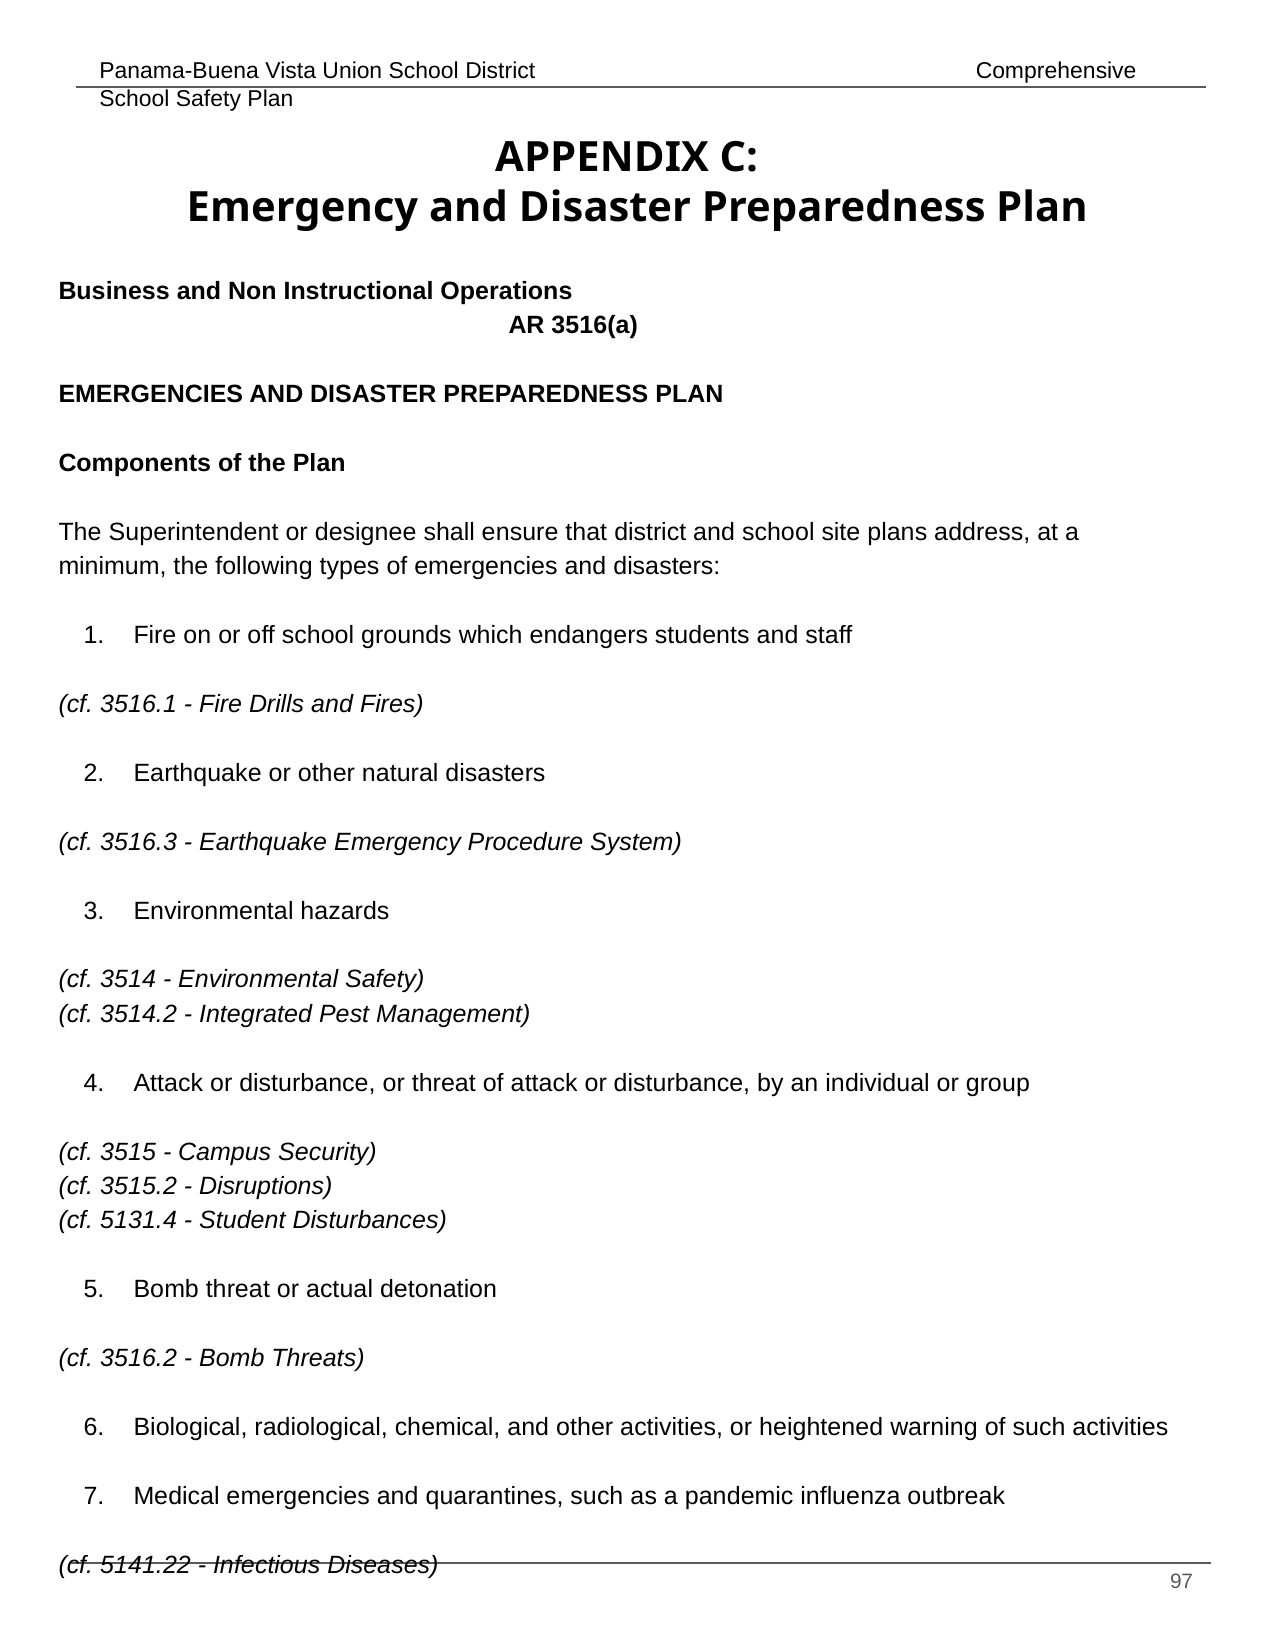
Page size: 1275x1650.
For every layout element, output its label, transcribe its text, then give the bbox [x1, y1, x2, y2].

title APPENDIX C: Emergency and Disaster Preparedness Plan [43, 114, 1232, 254]
list Business and Non Instructional Operations AR 3516(a) EMERGENCIES AND DISASTER PREPAREDNESS PLAN Components of the Plan The Superintendent or designee shall ensure that district and school site plans address, at a minimum, the following types of emergencies and disasters: Fire on or off school grounds which endangers students and staff (cf. 3516.1 - Fire Drills and Fires) Earthquake or other natural disasters (cf. 3516.3 - Earthquake Emergency Procedure System) Environmental hazards (cf. 3514 - Environmental Safety) (cf. 3514.2 - Integrated Pest Management) Attack or disturbance, or threat of attack or disturbance, by an individual or group (cf. 3515 - Campus Security) (cf. 3515.2 - Disruptions) (cf. 5131.4 - Student Disturbances) Bomb threat or actual detonation (cf. 3516.2 - Bomb Threats) Biological, radiological, chemical, and other activities, or heightened warning of such activities Medical emergencies and quarantines, such as a pandemic influenza outbreak (cf. 5141.22 - Infectious Diseases) [43, 254, 1232, 1548]
slide_number ‹#› [1131, 1552, 1208, 1623]
